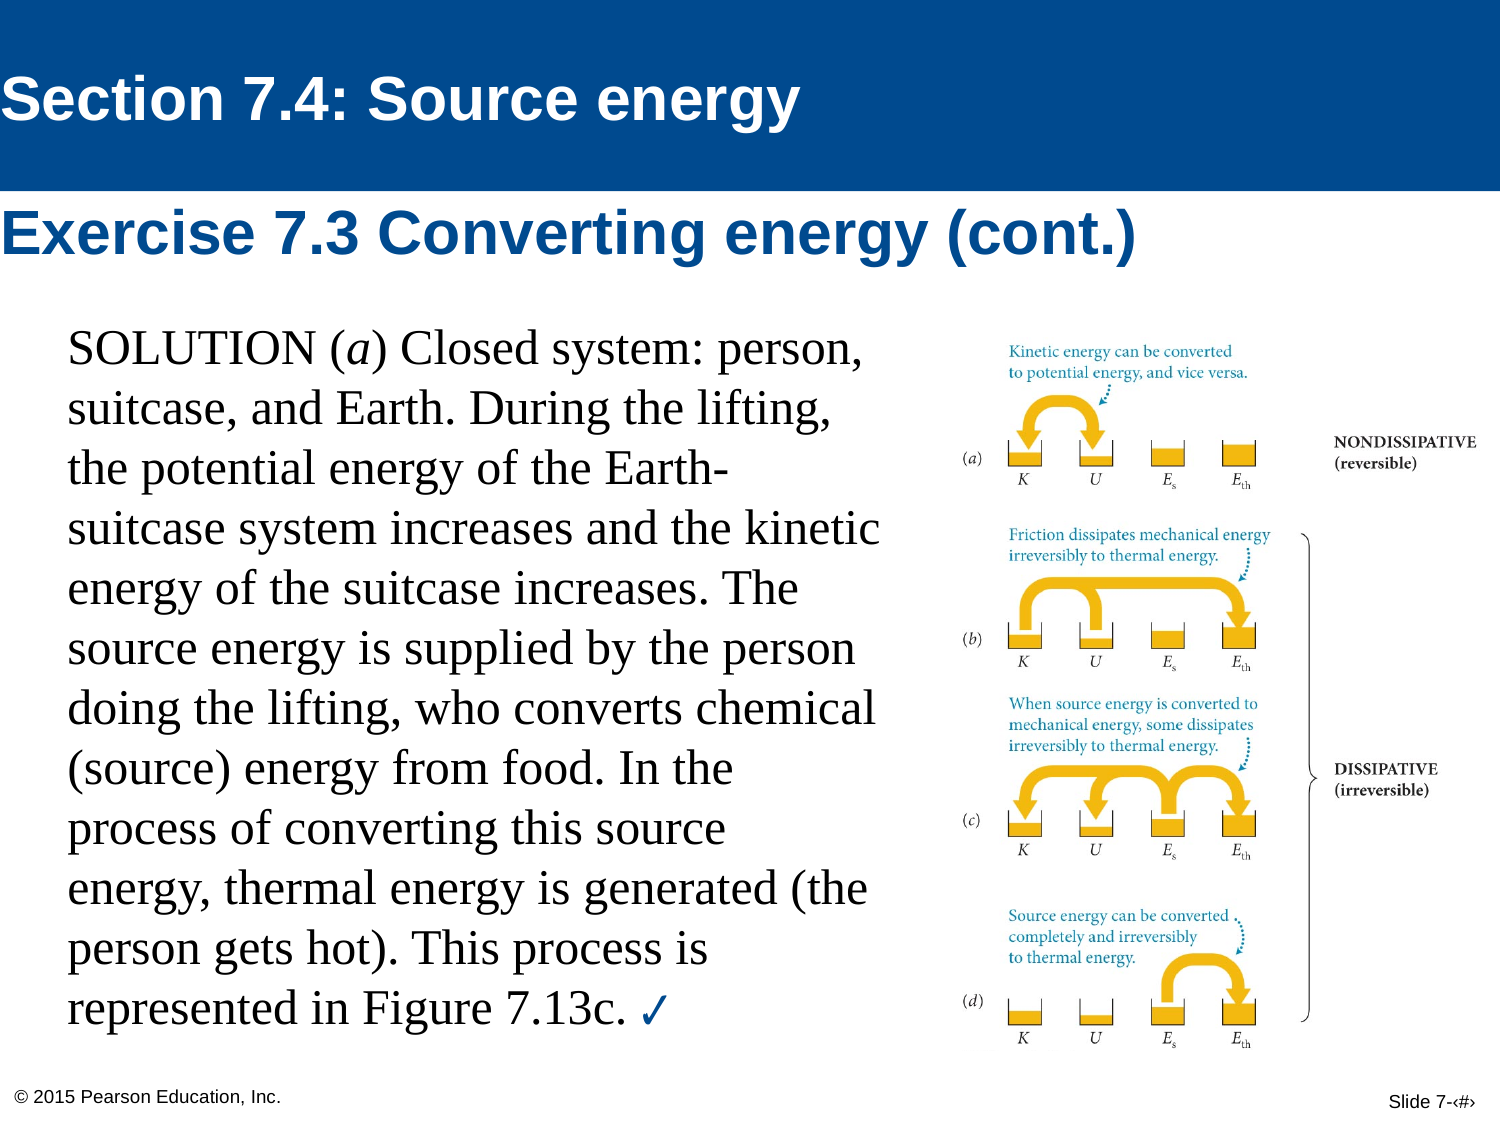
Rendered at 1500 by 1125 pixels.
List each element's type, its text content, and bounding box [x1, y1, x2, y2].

text_box © 2015 Pearson Education, Inc. [14, 1084, 900, 1108]
list Section 7.4: Source energy [0, 0, 1500, 191]
text_box SOLUTION (a) Closed system: person, suitcase, and Earth. During the lifting, the potential energy of the Earth-suitcase system increases and the kinetic energy of the suitcase increases. The source energy is supplied by the person doing the lifting, who converts chemical (source) energy from food. In the process of converting this source energy, thermal energy is generated (the person gets hot). This process is represented in Figure 7.13c. ✔ [59, 307, 890, 1043]
picture [956, 337, 1483, 1051]
title Exercise 7.3 Converting energy (cont.) [0, 191, 1500, 284]
